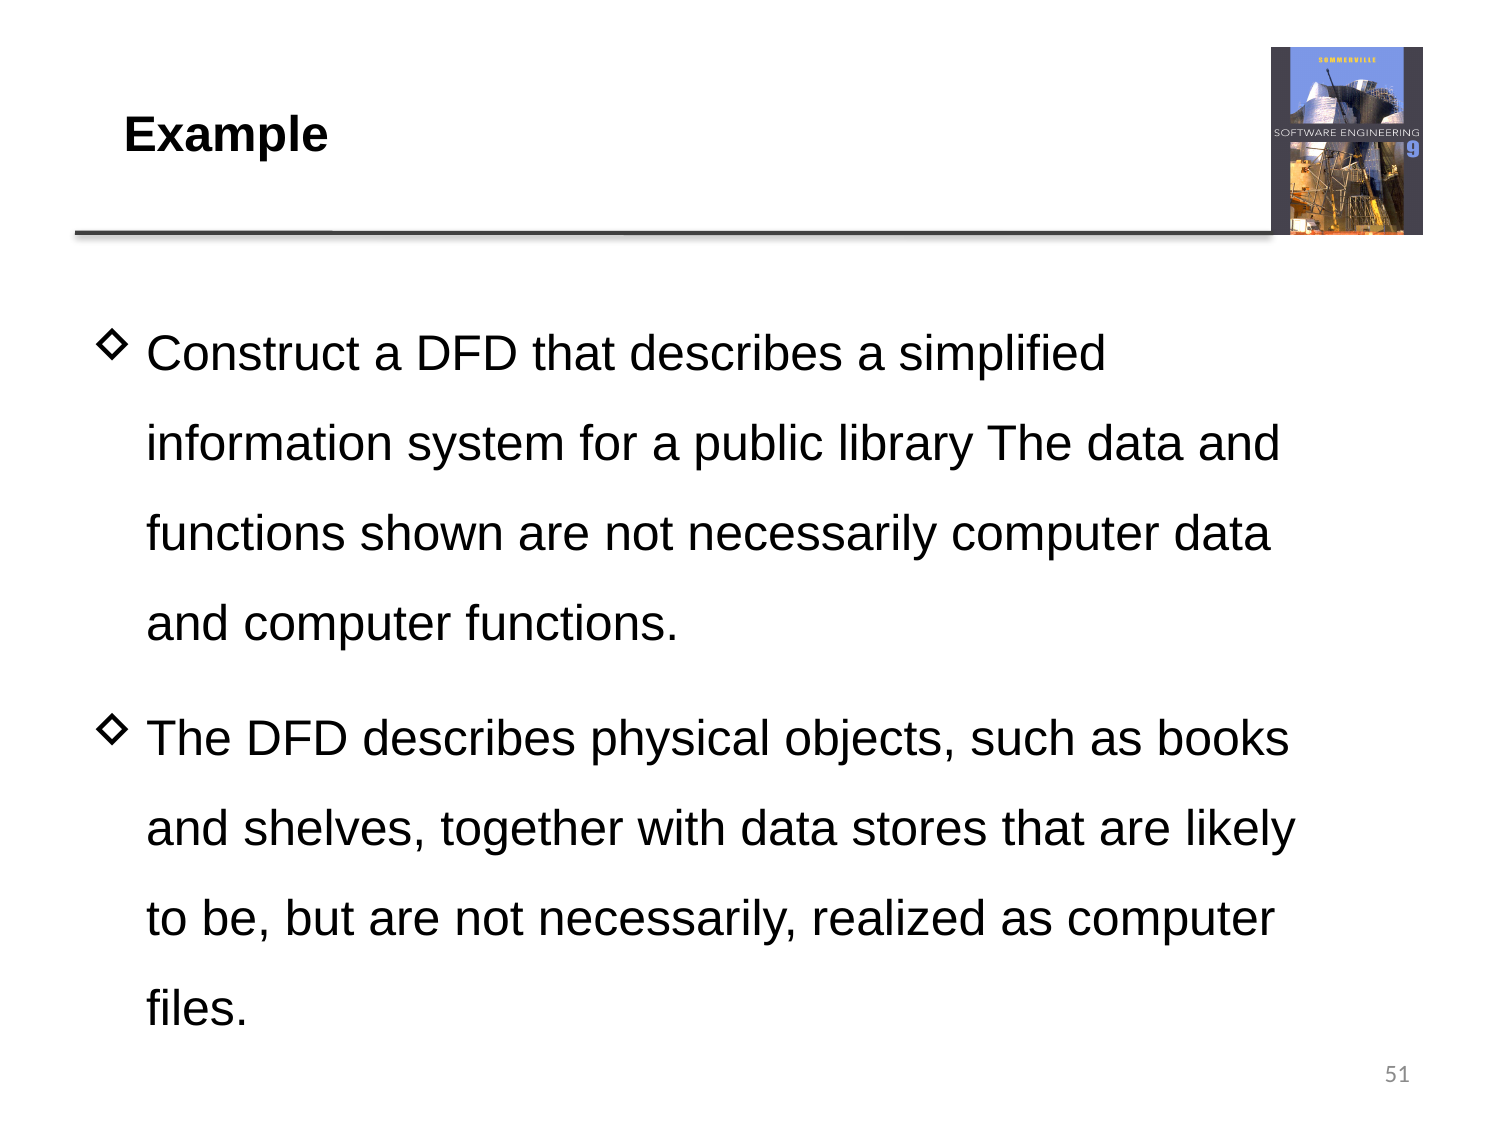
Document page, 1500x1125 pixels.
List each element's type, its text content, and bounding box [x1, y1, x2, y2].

slide_number 51 [1074, 1042, 1425, 1103]
picture [1271, 47, 1423, 235]
title Example [108, 75, 1372, 189]
list Construct a DFD that describes a simplified information system for a public library The data and functions shown are not necessarily computer data and computer functions. The DFD describes physical objects, such as books and shelves, together with data stores that are likely to be, but are not necessarily, realized as computer files. [75, 282, 1350, 1067]
